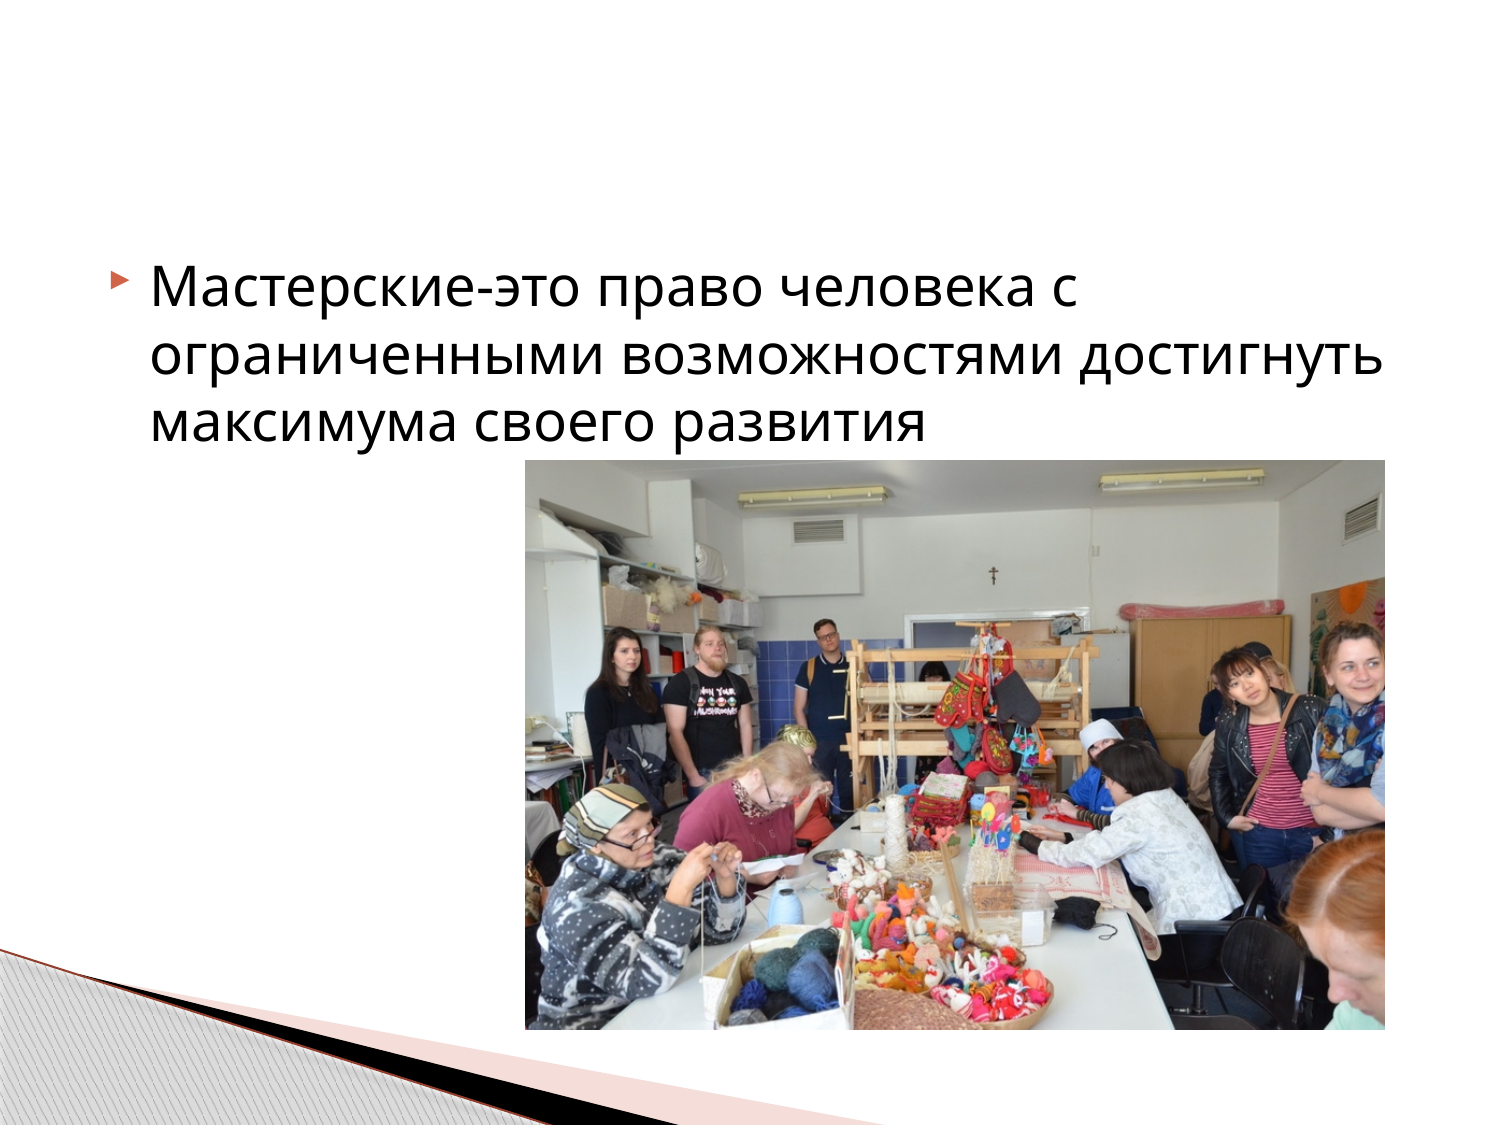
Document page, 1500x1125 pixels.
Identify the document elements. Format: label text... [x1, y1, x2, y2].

picture [525, 460, 1385, 1031]
list Мастерские-это право человека с ограниченными возможностями достигнуть максимума своего развития [75, 243, 1425, 986]
